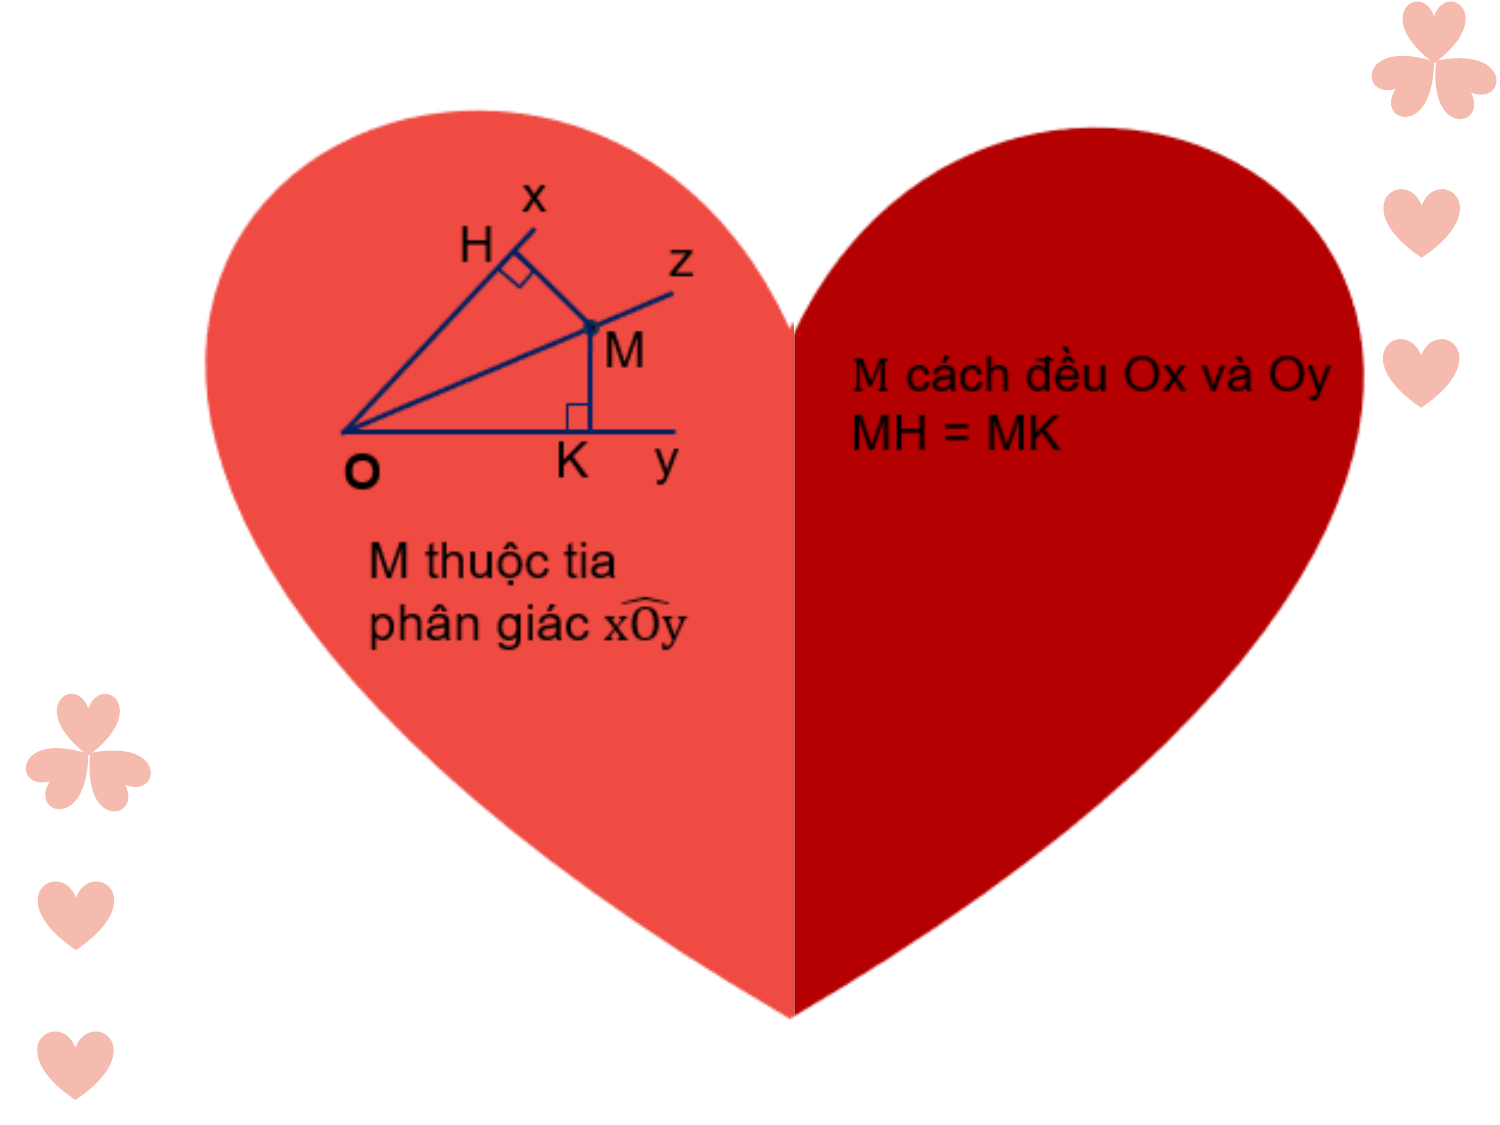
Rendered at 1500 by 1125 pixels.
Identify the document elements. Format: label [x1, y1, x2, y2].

text_box [1434, 56, 1499, 122]
text_box [35, 879, 117, 952]
text_box [1391, 187, 1462, 260]
text_box [23, 746, 91, 812]
text_box [88, 748, 153, 814]
text_box [1400, 0, 1468, 59]
picture [171, 83, 1387, 1072]
text_box [54, 691, 122, 751]
text_box [1391, 337, 1462, 410]
text_box [1369, 53, 1437, 119]
text_box [35, 1029, 116, 1102]
